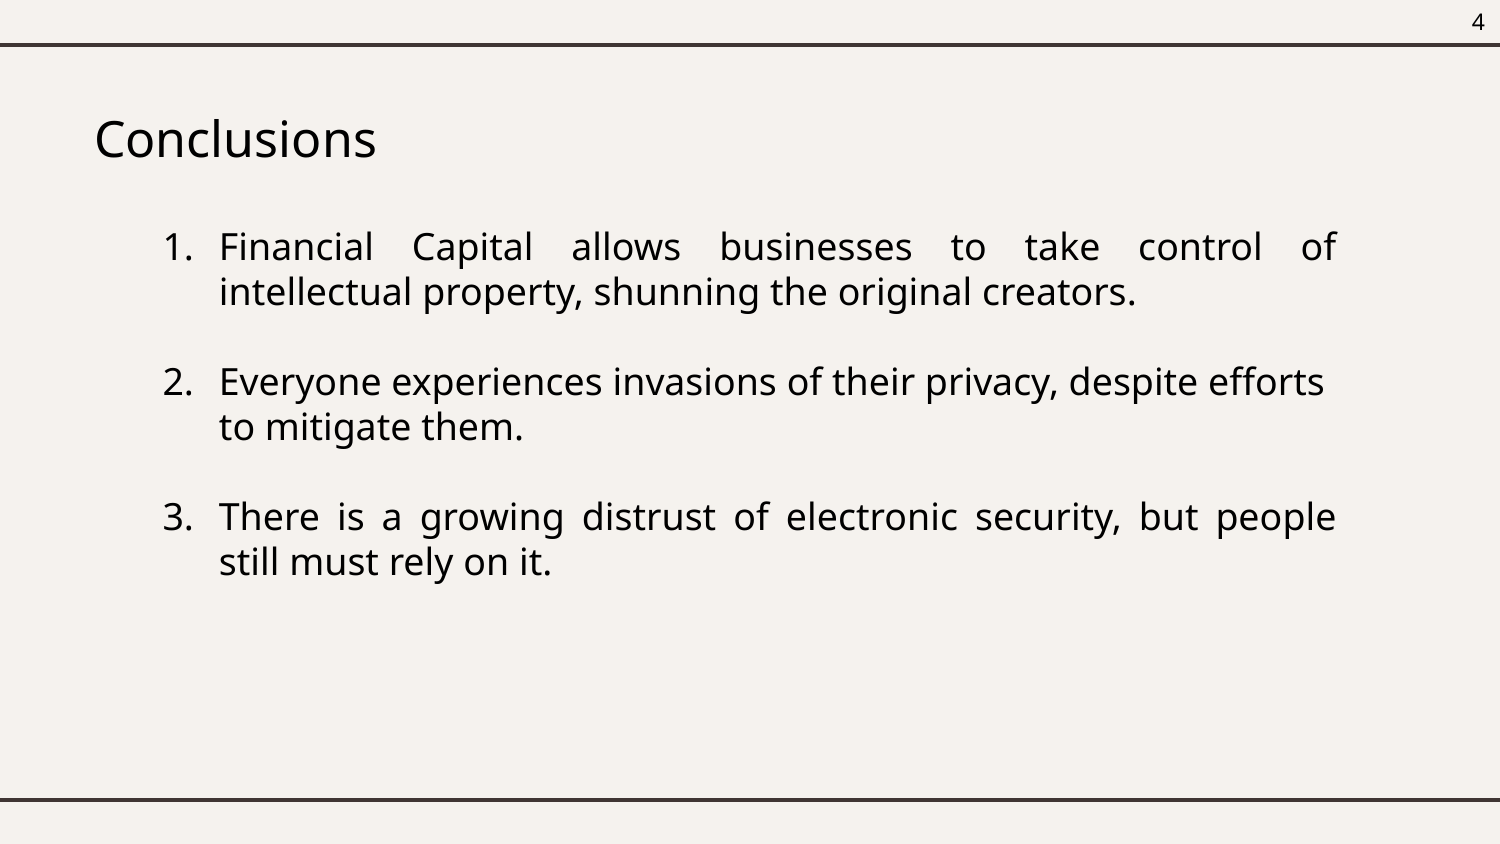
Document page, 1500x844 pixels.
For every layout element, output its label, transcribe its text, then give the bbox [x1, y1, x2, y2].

text_box 4 [1421, 0, 1500, 43]
text_box Conclusions [79, 99, 857, 175]
text_box Financial Capital allows businesses to take control of intellectual property, shunning the original creators. Everyone experiences invasions of their privacy, despite efforts to mitigate them. There is a growing distrust of electronic security, but people still must rely on it. [147, 215, 1353, 591]
